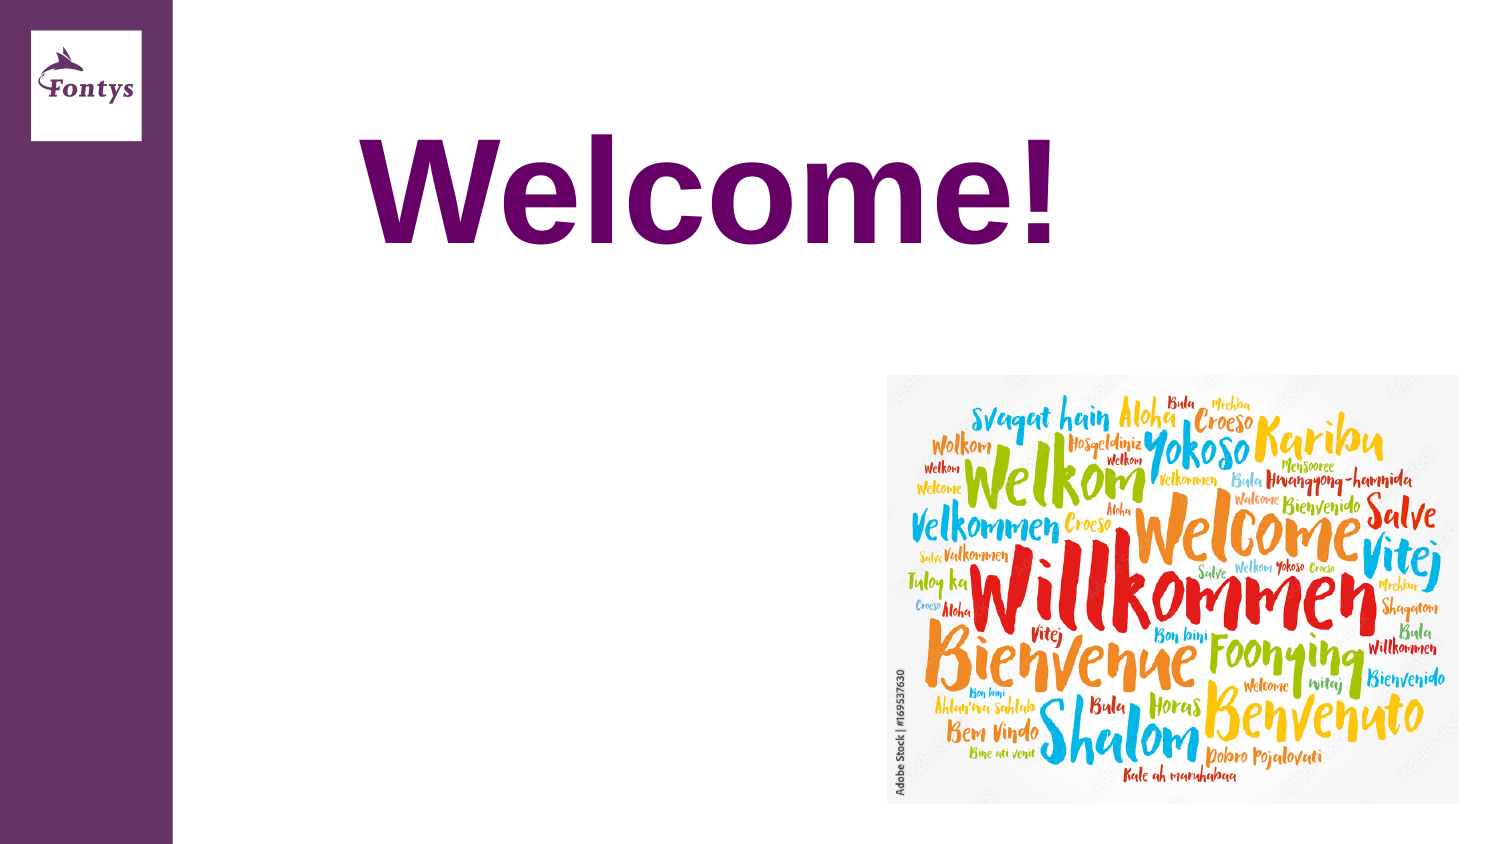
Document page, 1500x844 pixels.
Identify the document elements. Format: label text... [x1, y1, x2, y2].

title Welcome! [102, 112, 1323, 254]
picture [0, 0, 1500, 844]
